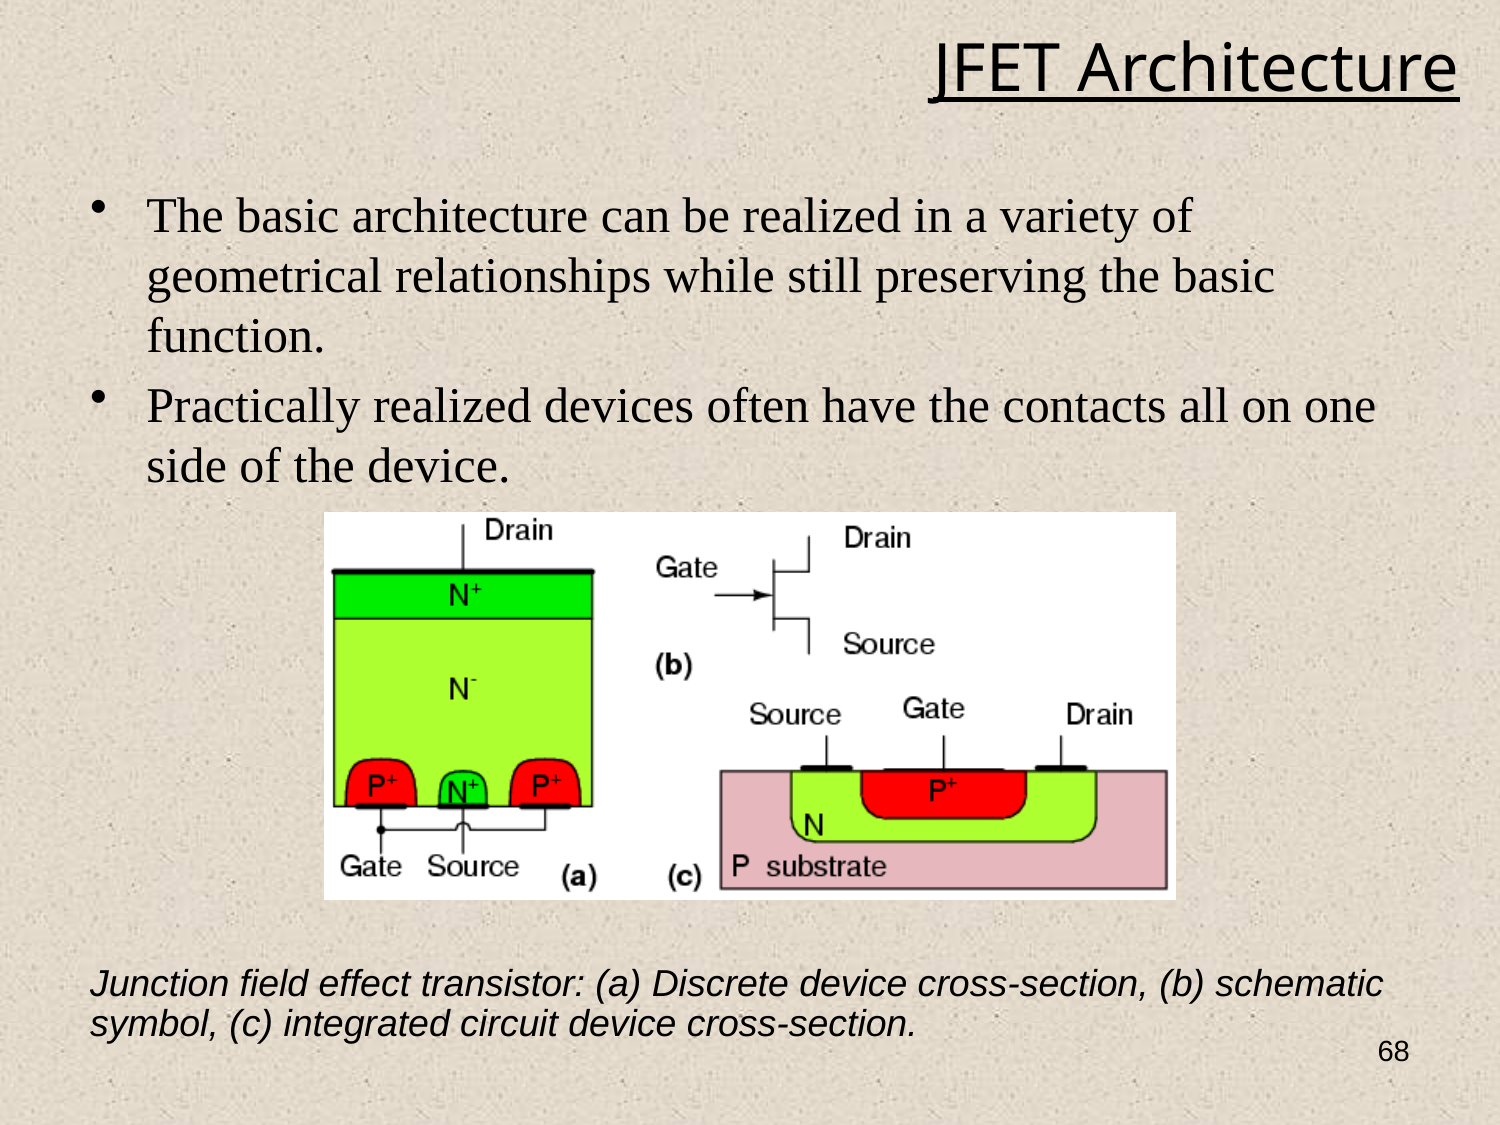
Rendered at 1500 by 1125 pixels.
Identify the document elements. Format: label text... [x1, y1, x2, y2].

picture [0, 0, 1500, 1125]
slide_number 68 [1074, 1024, 1425, 1103]
list The basic architecture can be realized in a variety of geometrical relationships while still preserving the basic function. Practically realized devices often have the contacts all on one side of the device. [75, 174, 1425, 956]
text_box Junction field effect transistor: (a) Discrete device cross-section, (b) schematic symbol, (c) integrated circuit device cross-section. [75, 956, 1425, 1013]
title JFET Architecture [12, 17, 1475, 113]
